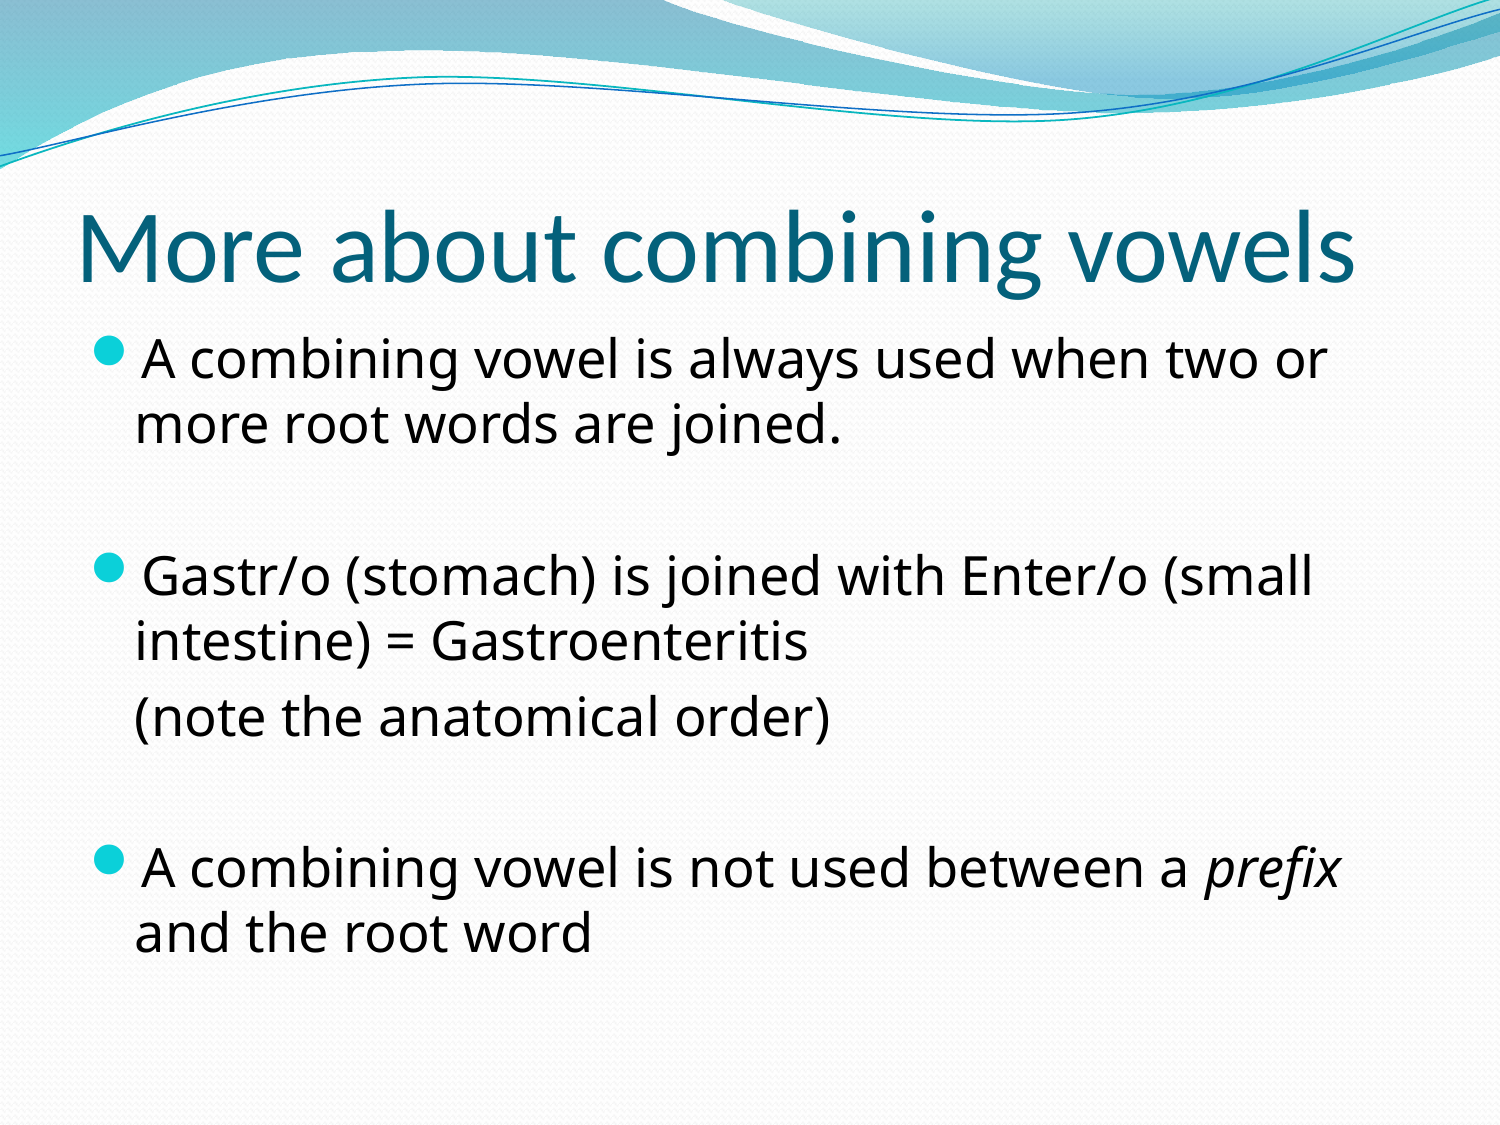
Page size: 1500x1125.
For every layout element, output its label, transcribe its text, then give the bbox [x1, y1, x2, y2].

list A combining vowel is always used when two or more root words are joined. Gastr/o (stomach) is joined with Enter/o (small intestine) = Gastroenteritis (note the anatomical order) A combining vowel is not used between a prefix and the root word [75, 317, 1425, 1038]
title More about combining vowels [75, 115, 1425, 303]
